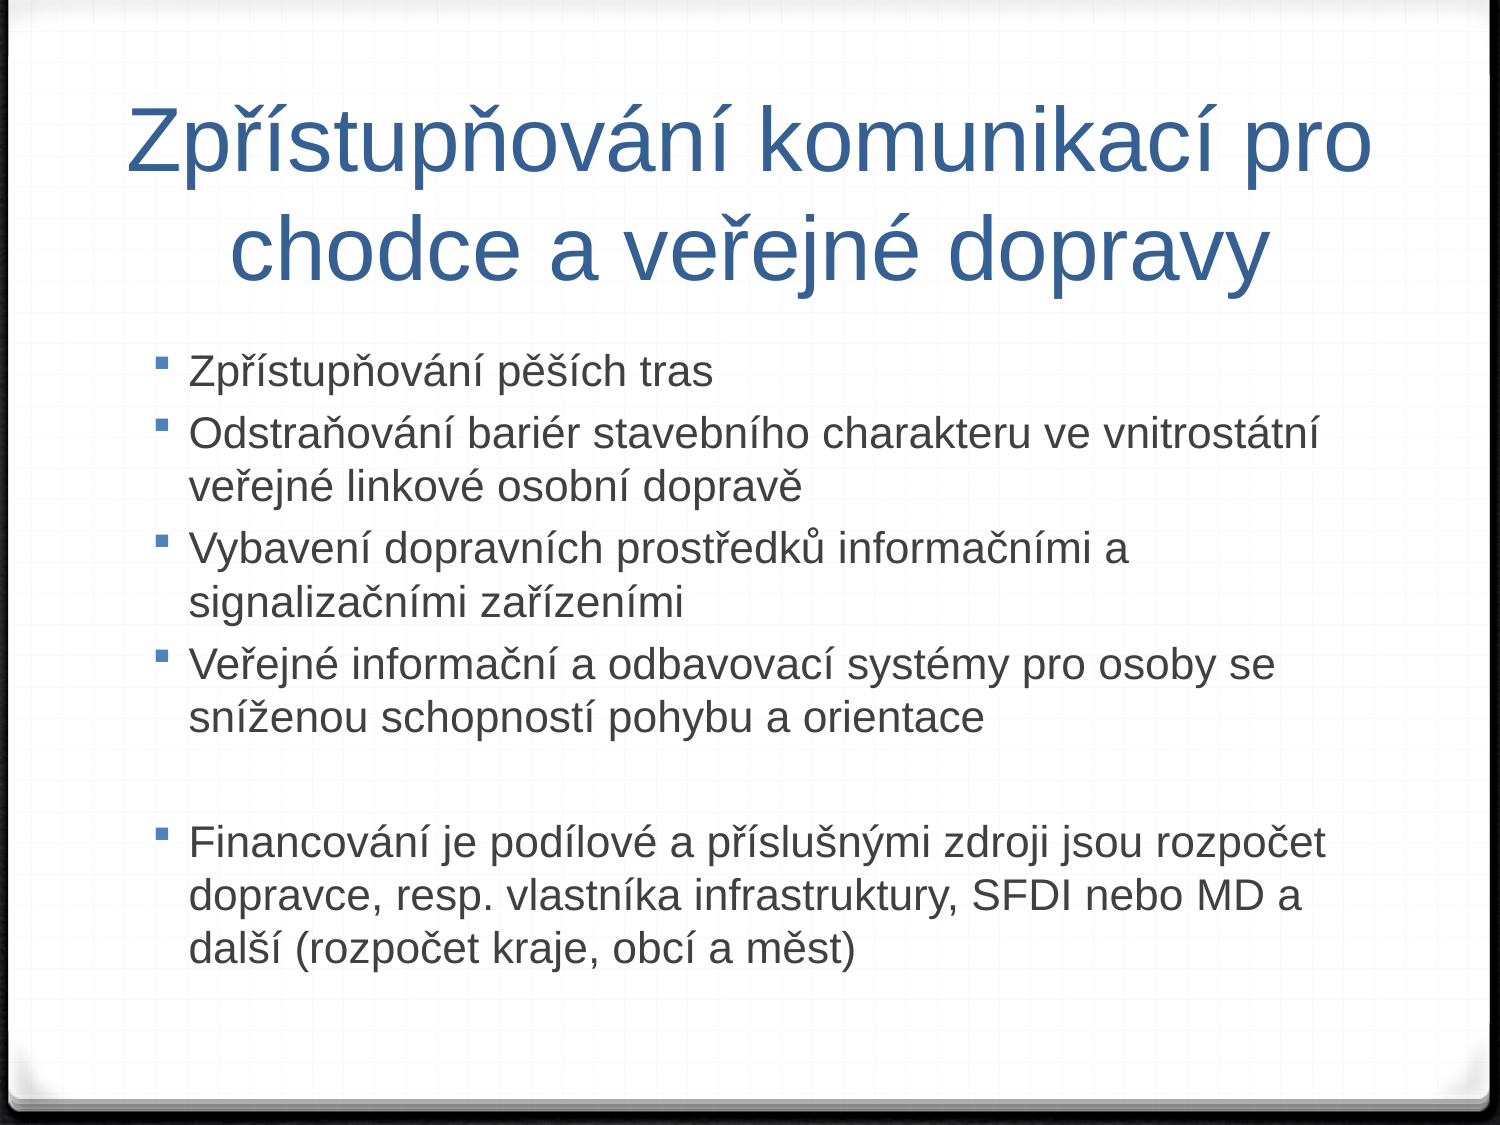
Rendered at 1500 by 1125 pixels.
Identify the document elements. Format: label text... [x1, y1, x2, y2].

picture [0, 0, 1500, 1125]
list Zpřístupňování pěších tras Odstraňování bariér stavebního charakteru ve vnitrostátní veřejné linkové osobní dopravě Vybavení dopravních prostředků informačními a signalizačními zařízeními Veřejné informační a odbavovací systémy pro osoby se sníženou schopností pohybu a orientace Financování je podílové a příslušnými zdroji jsou rozpočet dopravce, resp. vlastníka infrastruktury, SFDI nebo MD a další (rozpočet kraje, obcí a měst) [137, 334, 1363, 983]
title Zpřístupňování komunikací pro chodce a veřejné dopravy [90, 71, 1410, 309]
